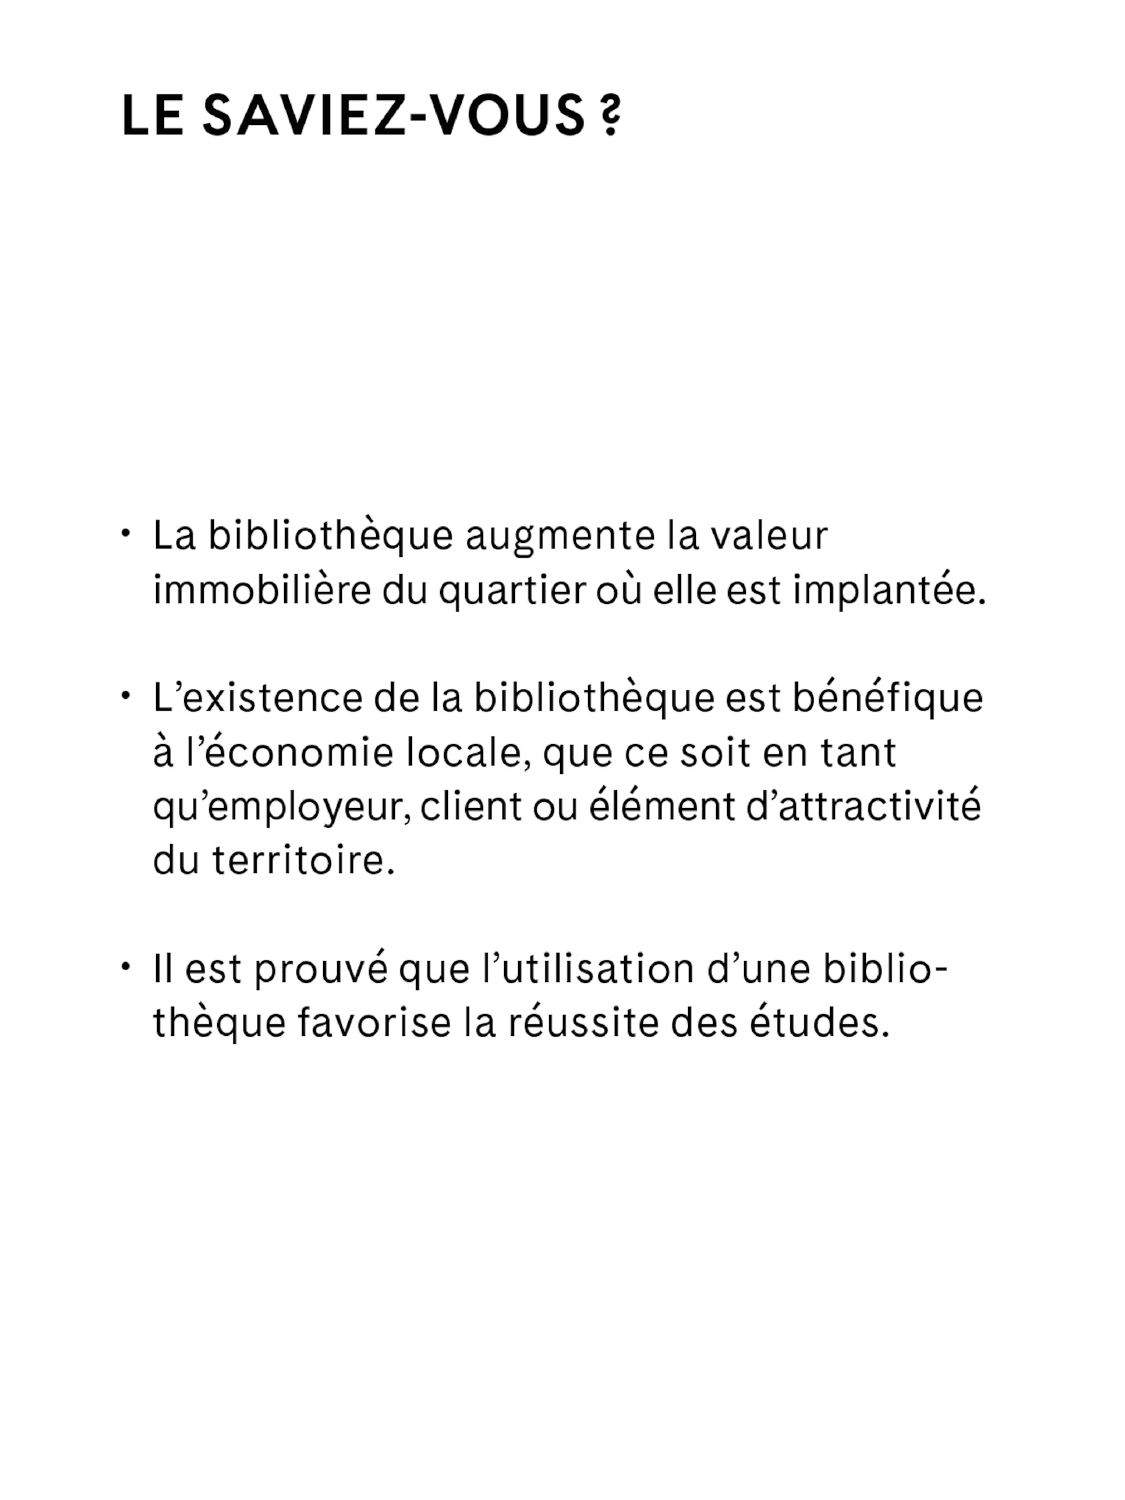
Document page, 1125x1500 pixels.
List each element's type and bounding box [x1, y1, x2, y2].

picture [71, 38, 1059, 1471]
